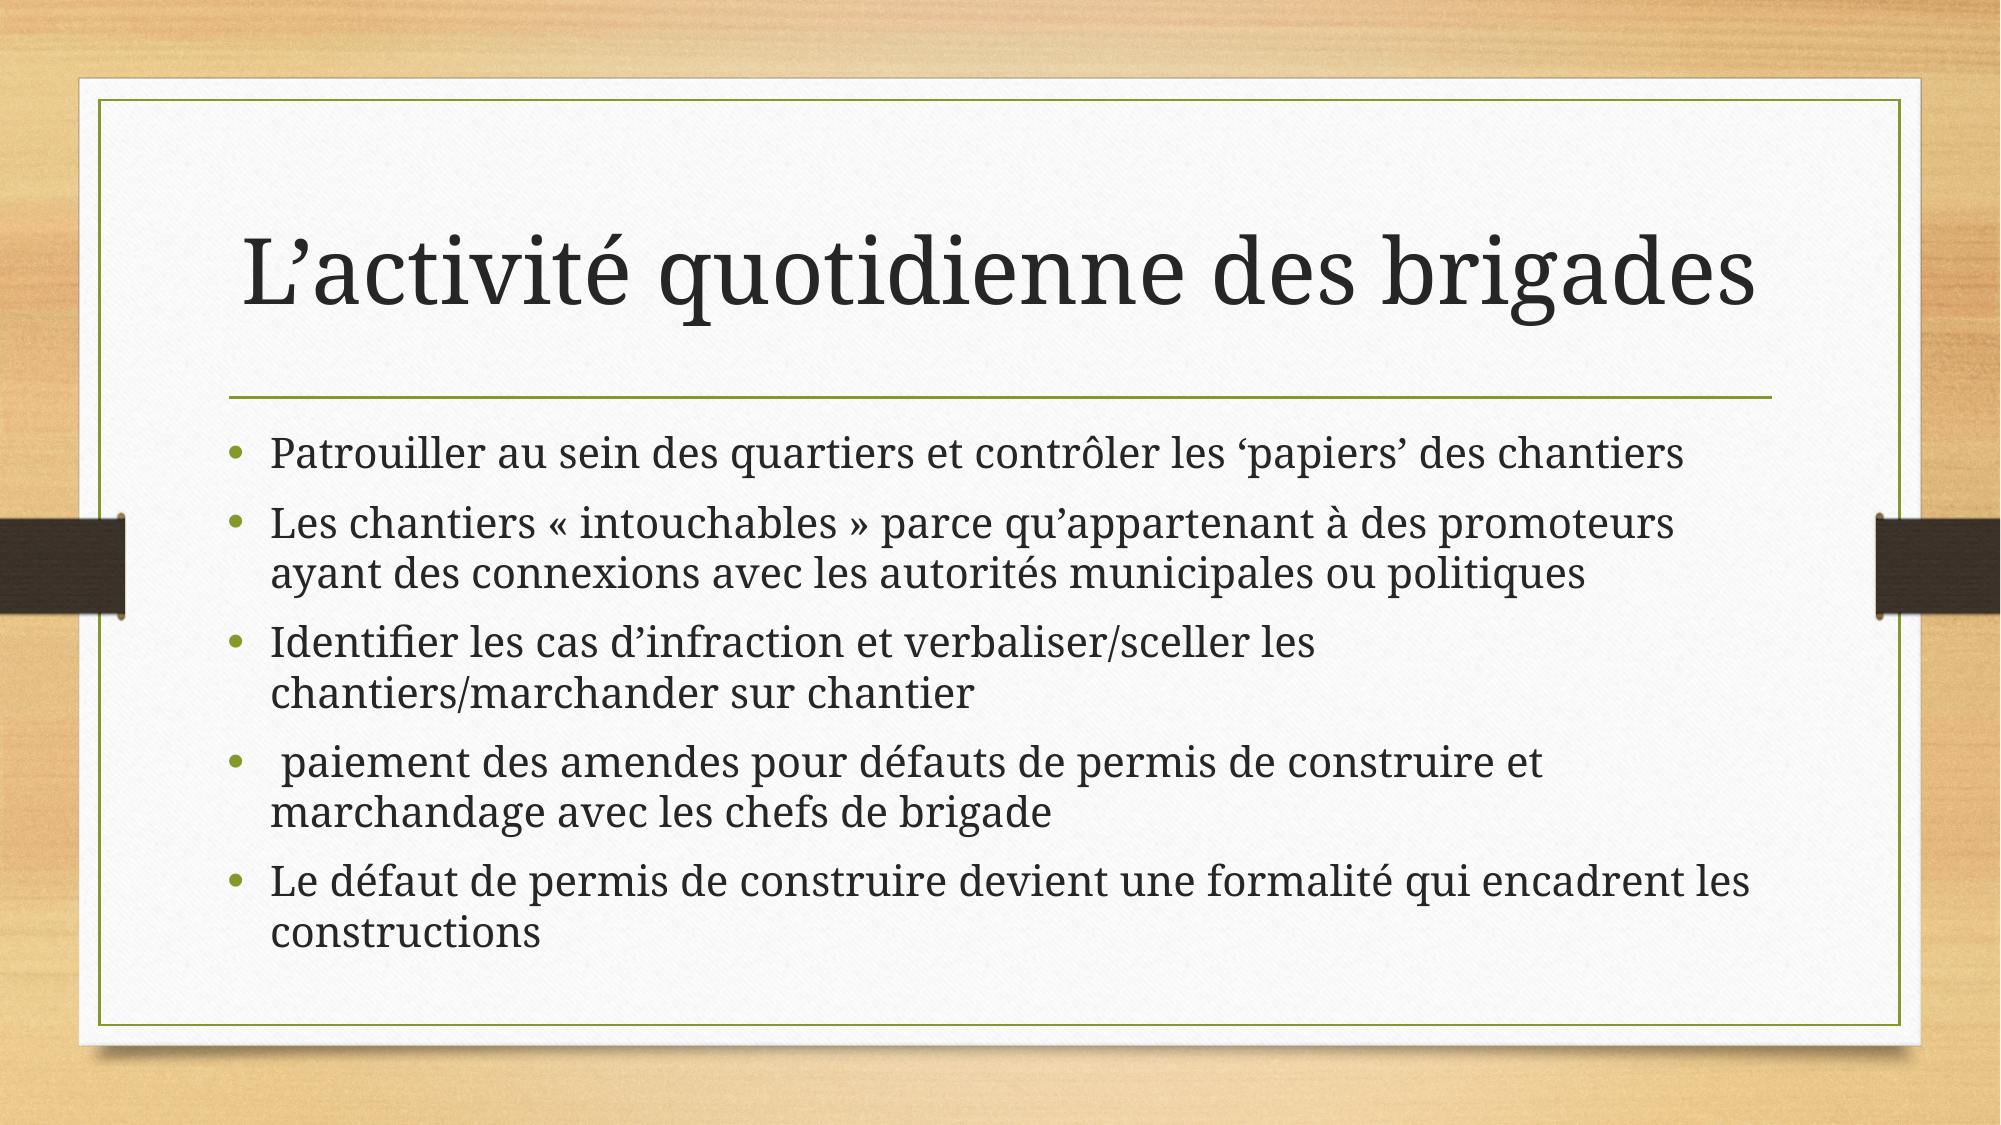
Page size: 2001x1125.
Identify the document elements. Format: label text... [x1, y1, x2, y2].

title L’activité quotidienne des brigades [212, 161, 1788, 375]
list Patrouiller au sein des quartiers et contrôler les ‘papiers’ des chantiers Les chantiers « intouchables » parce qu’appartenant à des promoteurs ayant des connexions avec les autorités municipales ou politiques Identifier les cas d’infraction et verbaliser/sceller les chantiers/marchander sur chantier paiement des amendes pour défauts de permis de construire et marchandage avec les chefs de brigade Le défaut de permis de construire devient une formalité qui encadrent les constructions [212, 419, 1788, 964]
picture [0, 0, 2001, 1125]
